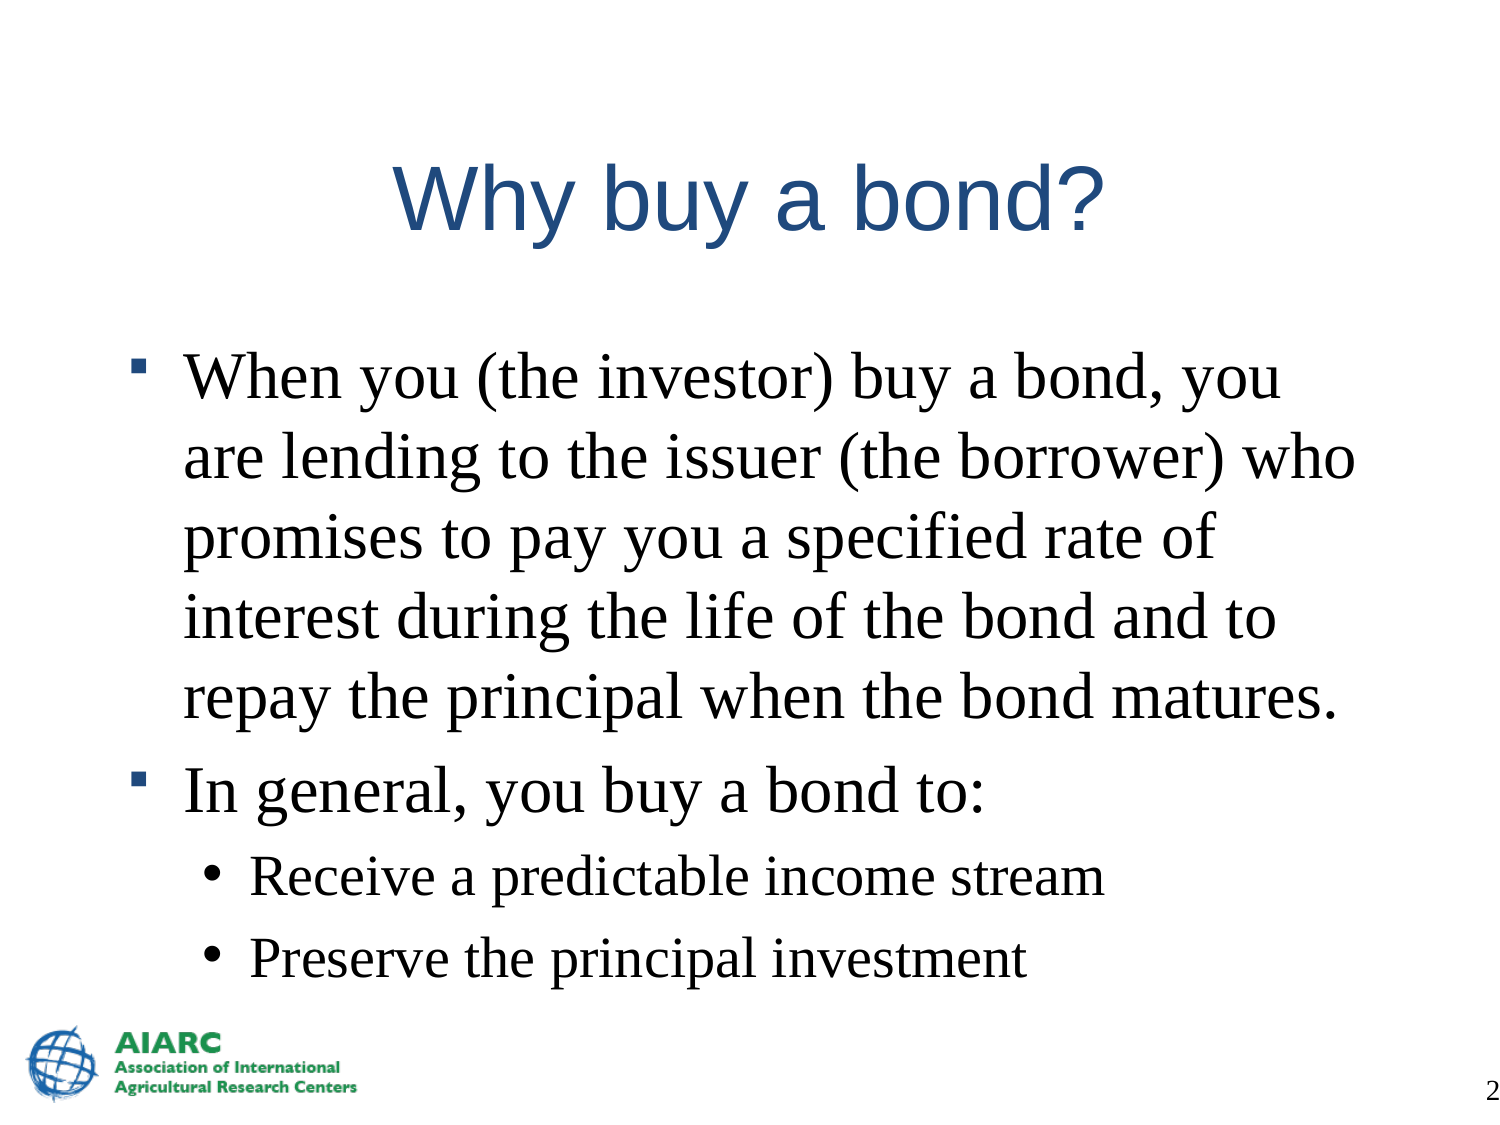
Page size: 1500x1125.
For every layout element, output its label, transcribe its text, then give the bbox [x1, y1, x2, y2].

title Why buy a bond? [111, 99, 1388, 288]
list When you (the investor) buy a bond, you are lending to the issuer (the borrower) who promises to pay you a specified rate of interest during the life of the bond and to repay the principal when the bond matures. In general, you buy a bond to: Receive a predictable income stream Preserve the principal investment [112, 324, 1388, 1000]
picture [23, 987, 363, 1103]
